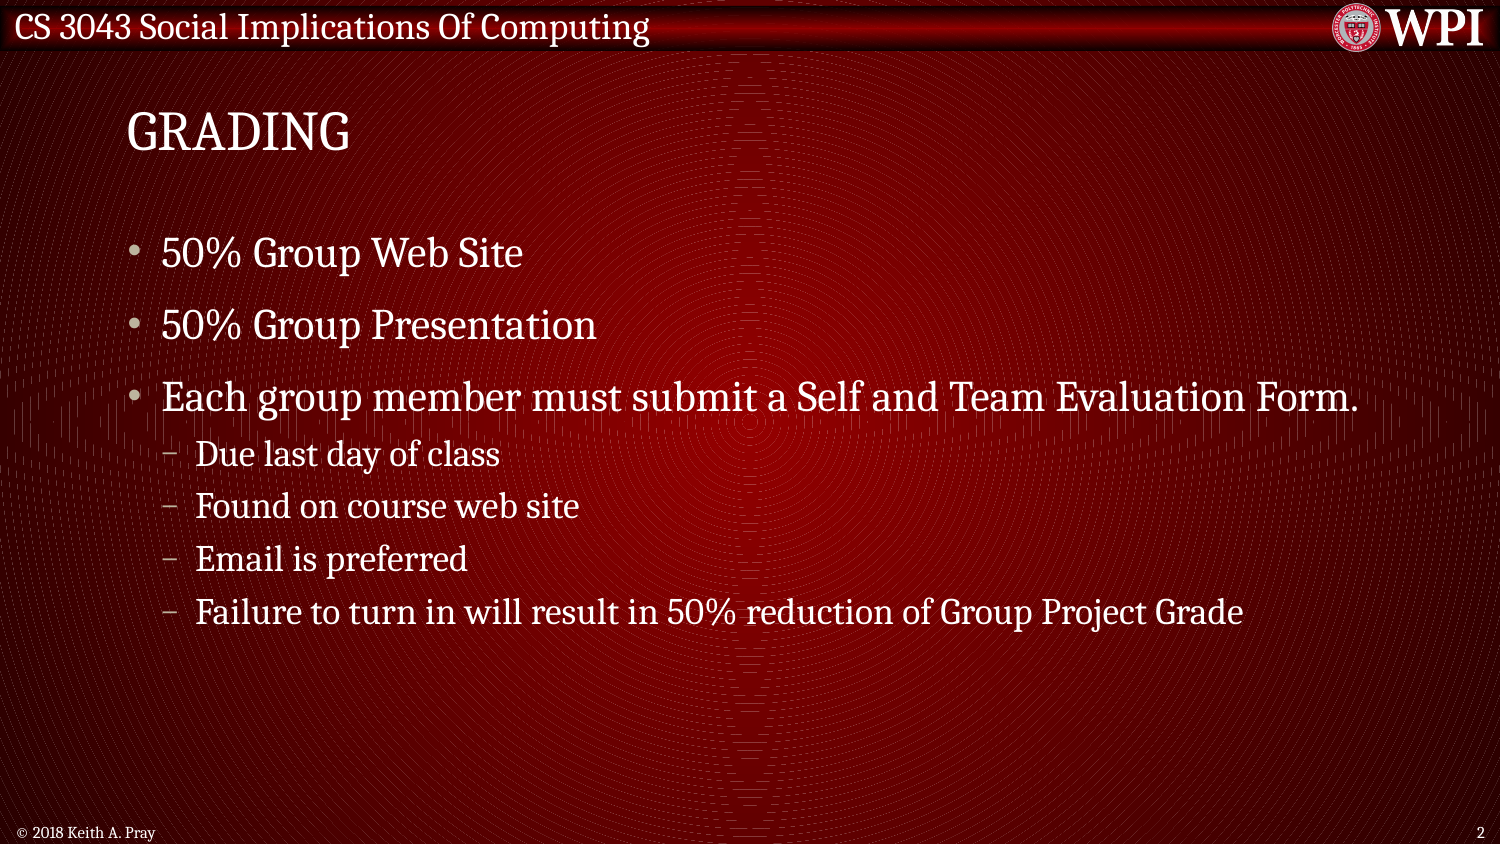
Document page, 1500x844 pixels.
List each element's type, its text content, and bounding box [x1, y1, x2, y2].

slide_number 2 [1397, 819, 1500, 844]
title Grading [112, 59, 1388, 210]
list 50% Group Web Site 50% Group Presentation Each group member must submit a Self and Team Evaluation Form. Due last day of class Found on course web site Email is preferred Failure to turn in will result in 50% reduction of Group Project Grade [112, 221, 1388, 772]
footer © 2018 Keith A. Pray [0, 819, 913, 844]
picture [1332, 3, 1483, 52]
